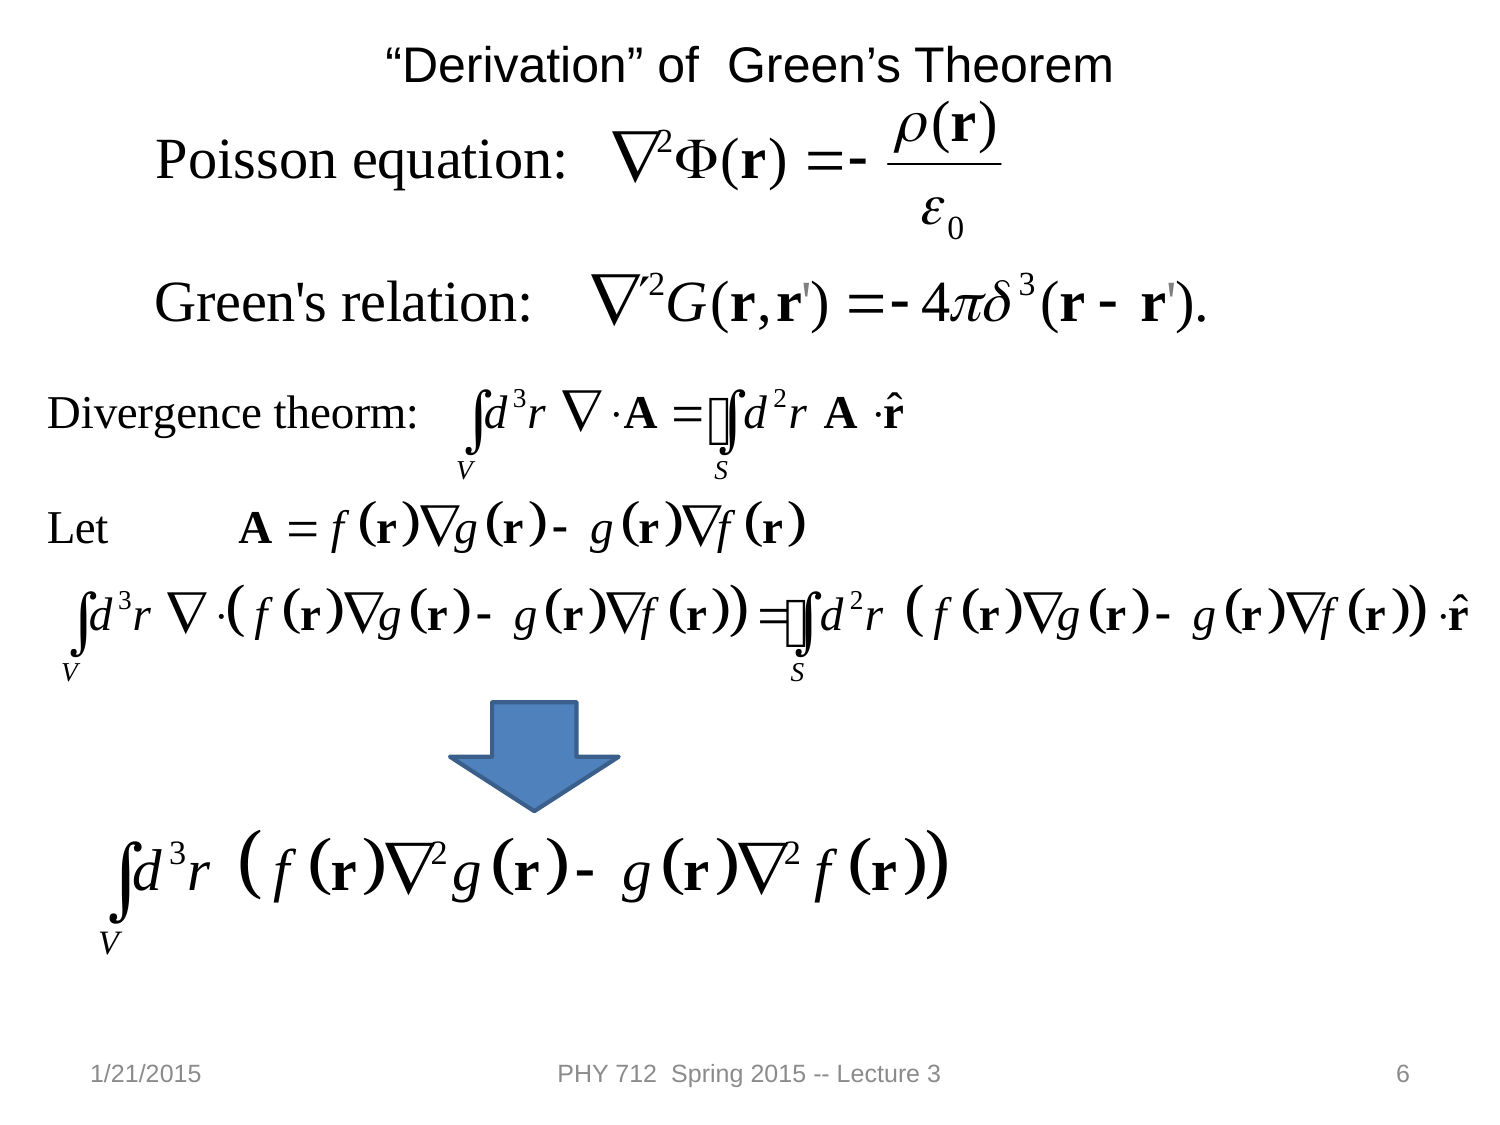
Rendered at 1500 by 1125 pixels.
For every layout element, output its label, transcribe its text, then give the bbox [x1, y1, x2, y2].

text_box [149, 87, 1213, 344]
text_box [42, 375, 1476, 688]
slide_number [75, 1042, 425, 1103]
text_box “Derivation” of Green’s Theorem [200, 24, 1300, 100]
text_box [74, 824, 950, 963]
footer PHY 712 Spring 2015 -- Lecture 3 [512, 1042, 988, 1103]
slide_number 6 [1074, 1042, 1425, 1103]
text_box [447, 700, 621, 813]
